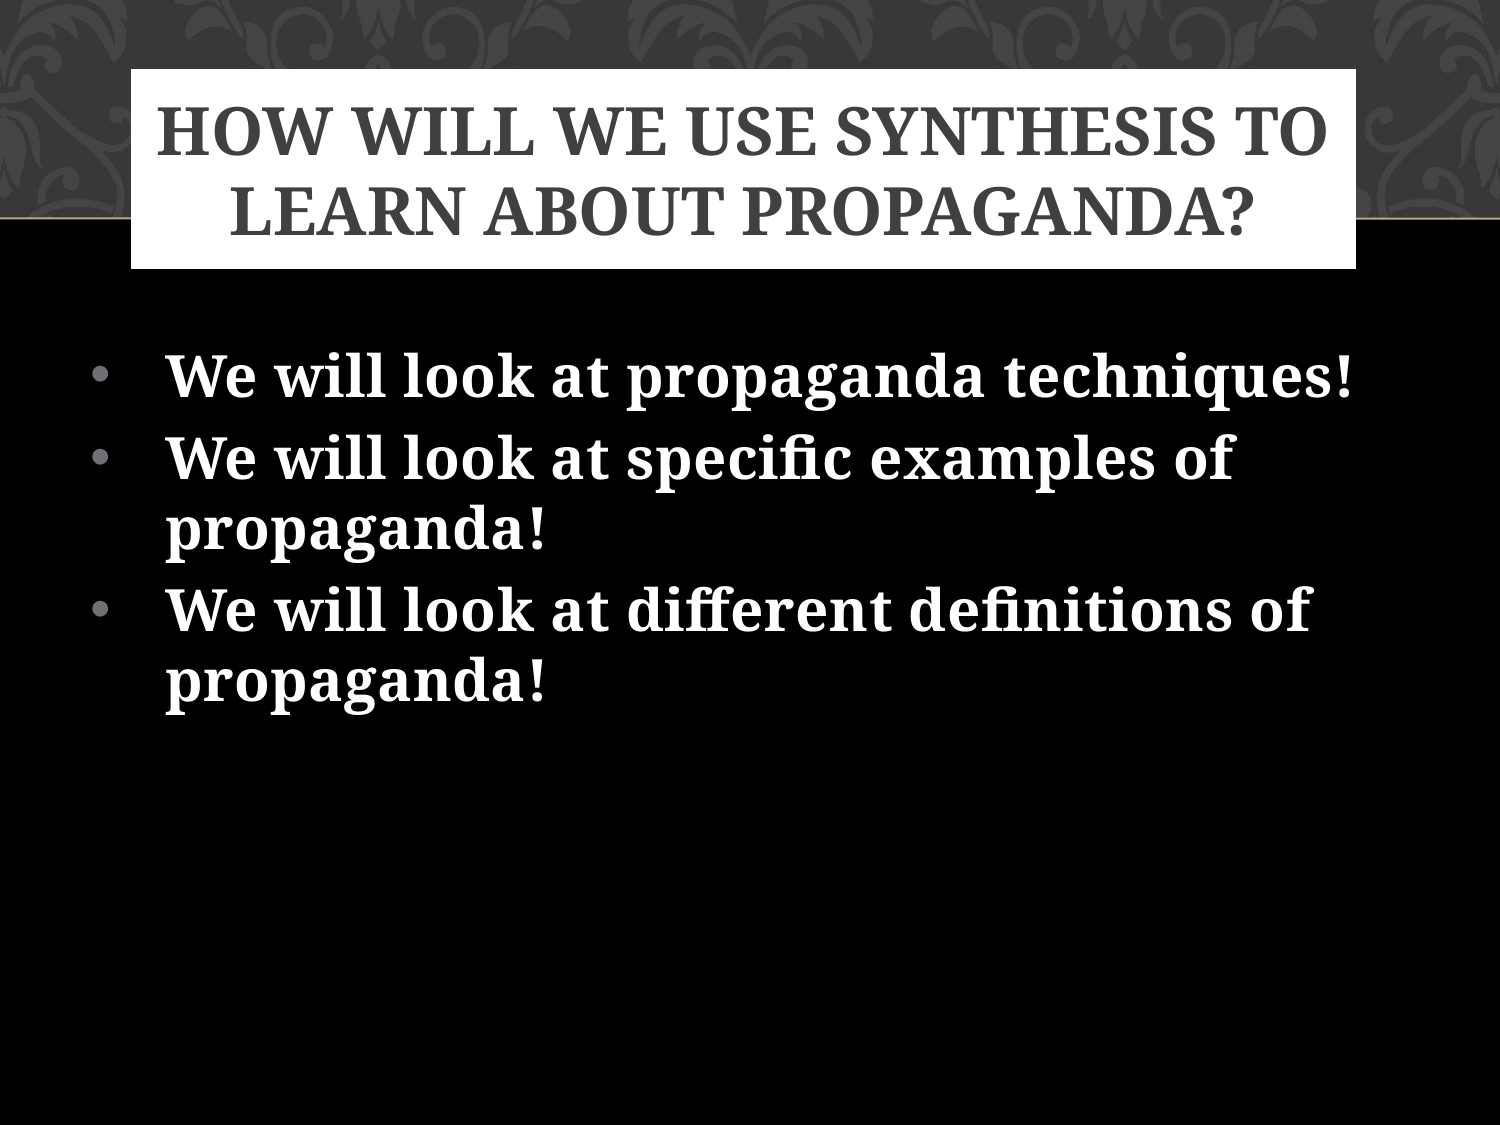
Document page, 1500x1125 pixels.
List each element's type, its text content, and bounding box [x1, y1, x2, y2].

title How will we use synthesis to learn about propaganda? [131, 69, 1356, 269]
list We will look at propaganda techniques! We will look at specific examples of propaganda! We will look at different definitions of propaganda! [75, 331, 1425, 1000]
